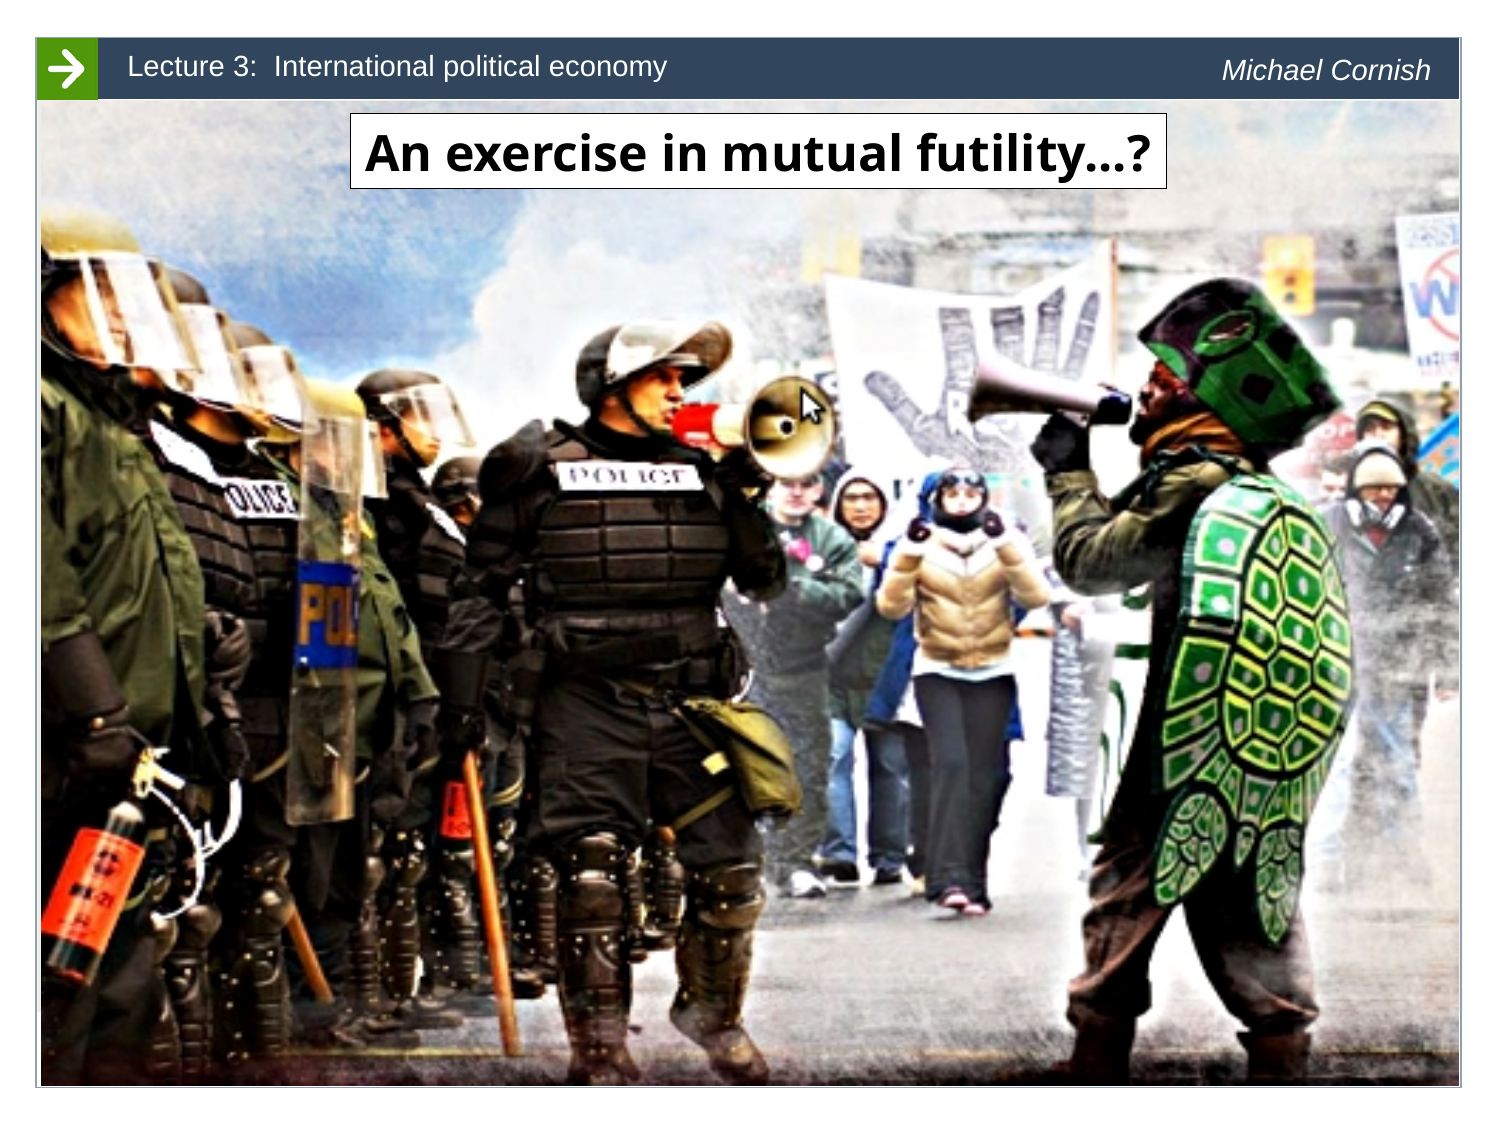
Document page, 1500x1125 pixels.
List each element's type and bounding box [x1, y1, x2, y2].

picture [41, 101, 1459, 1086]
picture [37, 38, 98, 100]
